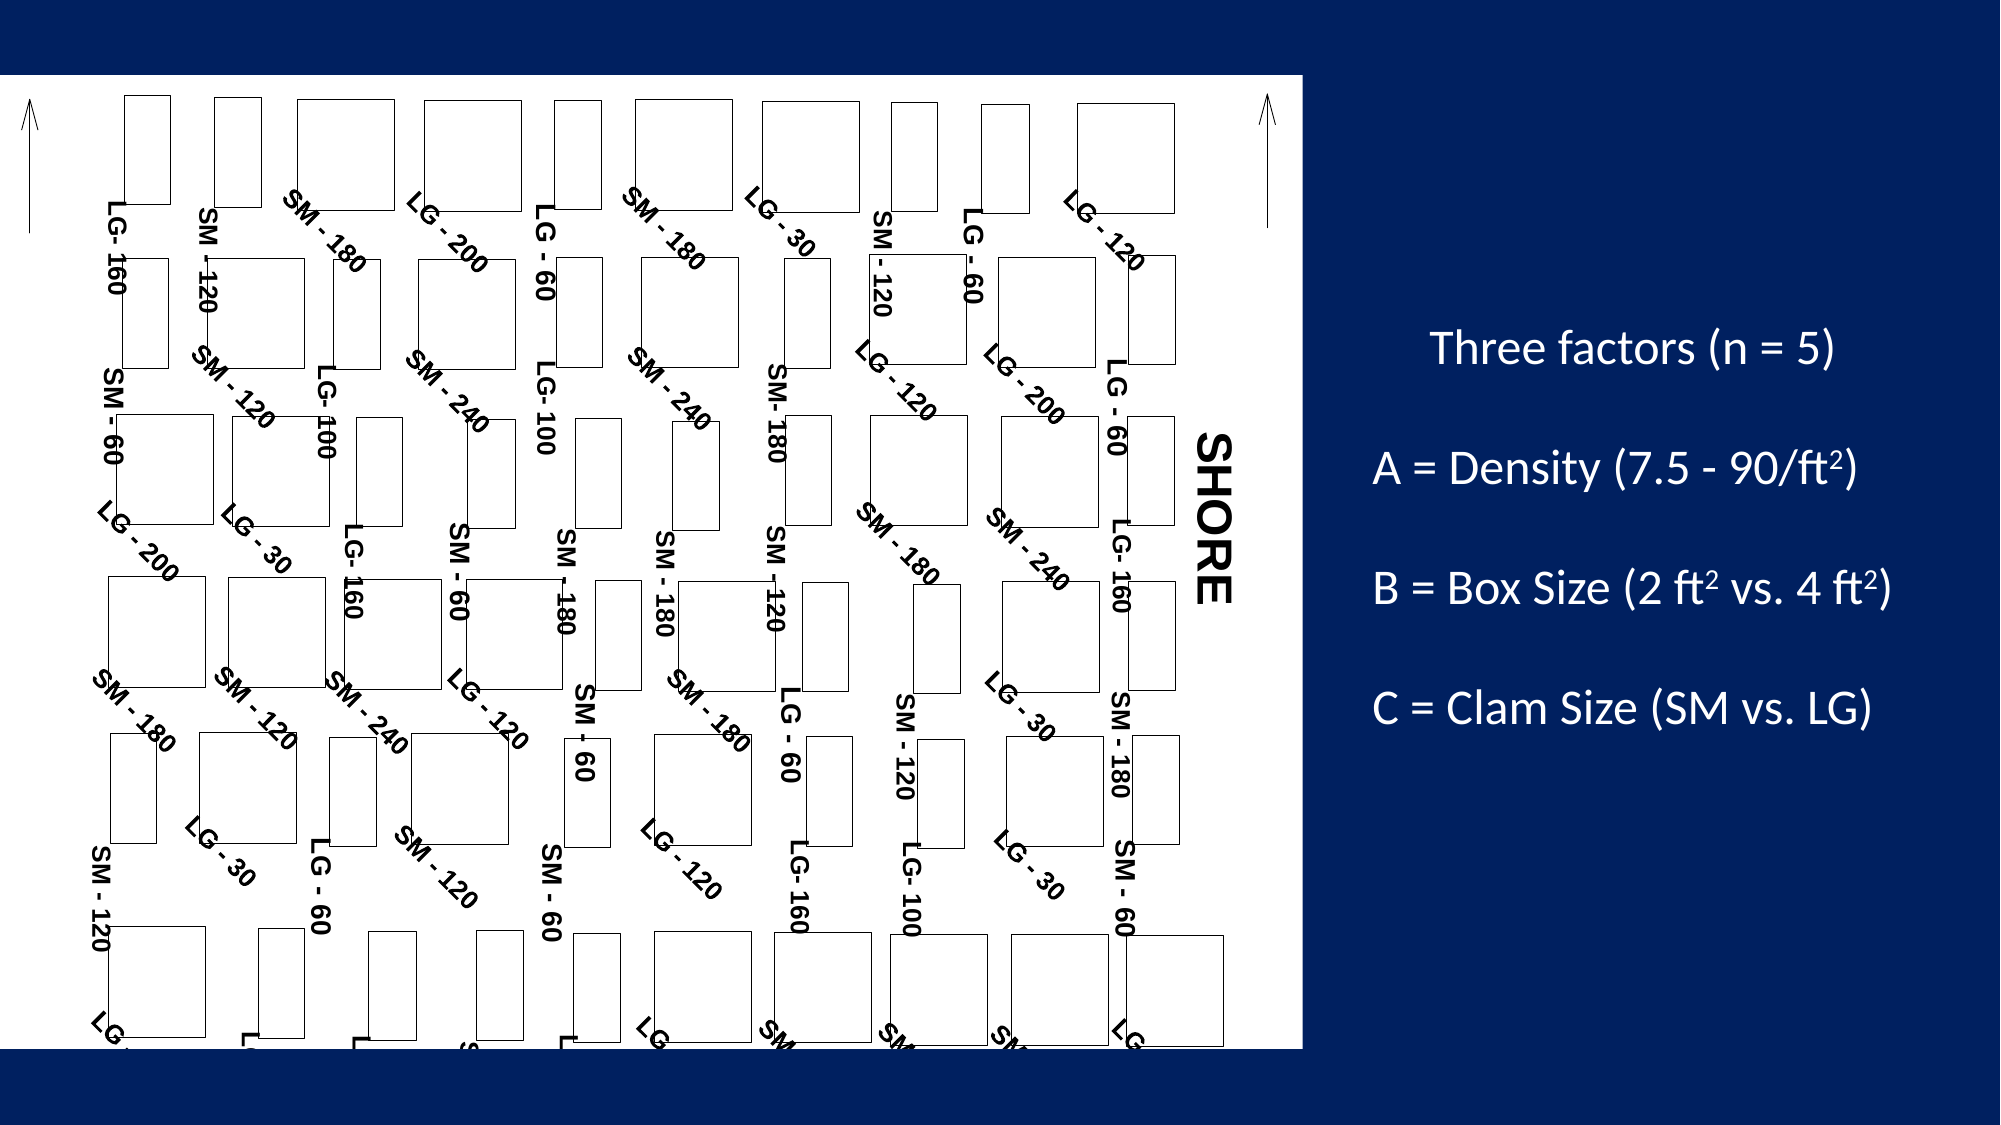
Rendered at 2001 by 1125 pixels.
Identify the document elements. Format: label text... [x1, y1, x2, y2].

text_box [0, 0, 2000, 75]
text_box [0, 74, 1303, 1049]
text_box Three factors (n = 5) A = Density (7.5 - 90/ft2) B = Box Size (2 ft2 vs. 4 ft2) C = Clam Size (SM vs. LG) [1357, 306, 1909, 742]
